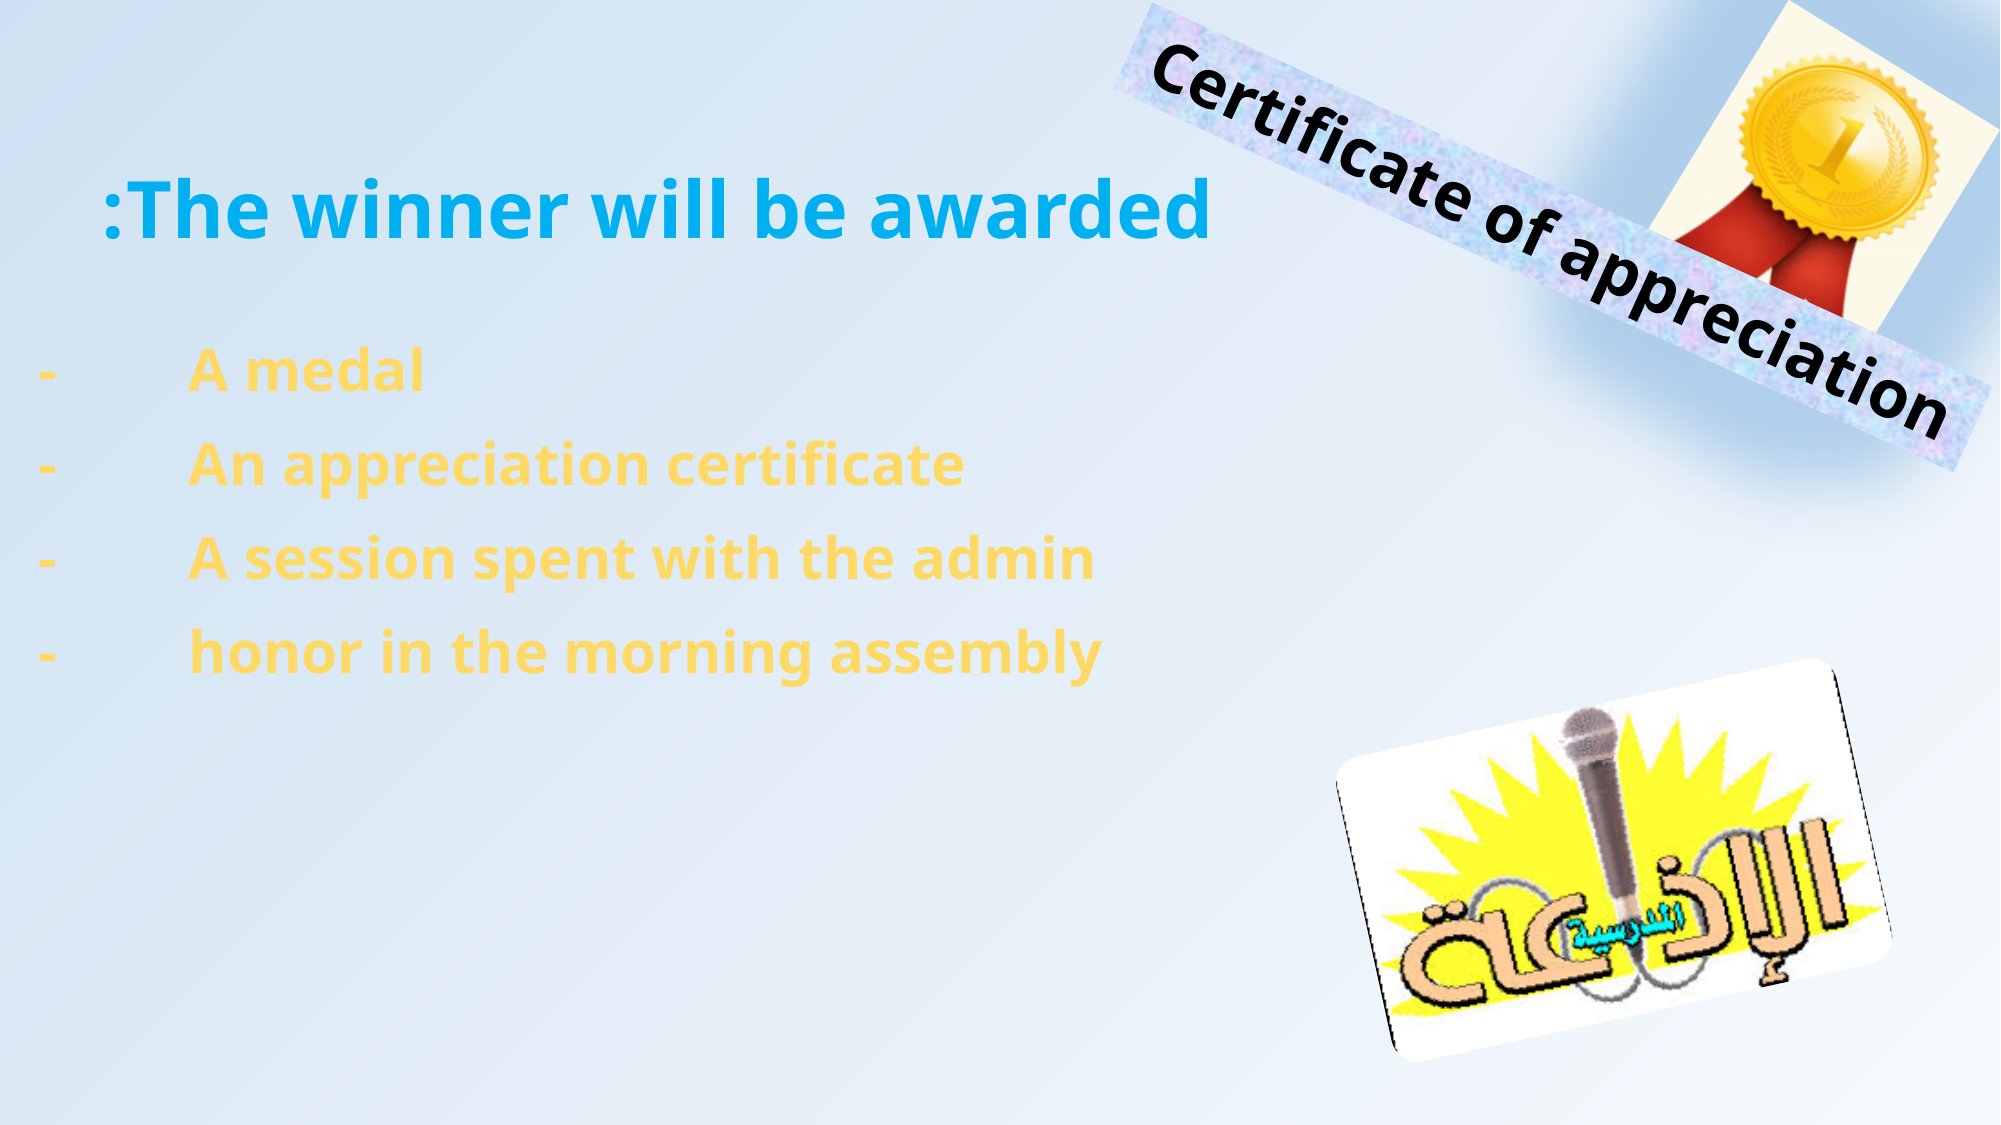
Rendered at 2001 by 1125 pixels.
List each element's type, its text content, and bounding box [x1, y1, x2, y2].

text_box - A medal - An appreciation certificate - A session spent with the admin - honor in the morning assembly [23, 325, 1503, 693]
picture [1649, 1, 1999, 374]
text_box The winner will be awarded: [85, 152, 1229, 262]
text_box Certificate of appreciation [1737, 358, 1993, 473]
text_box Certificate of appreciation [1112, 2, 1682, 349]
picture [1336, 658, 1893, 1062]
